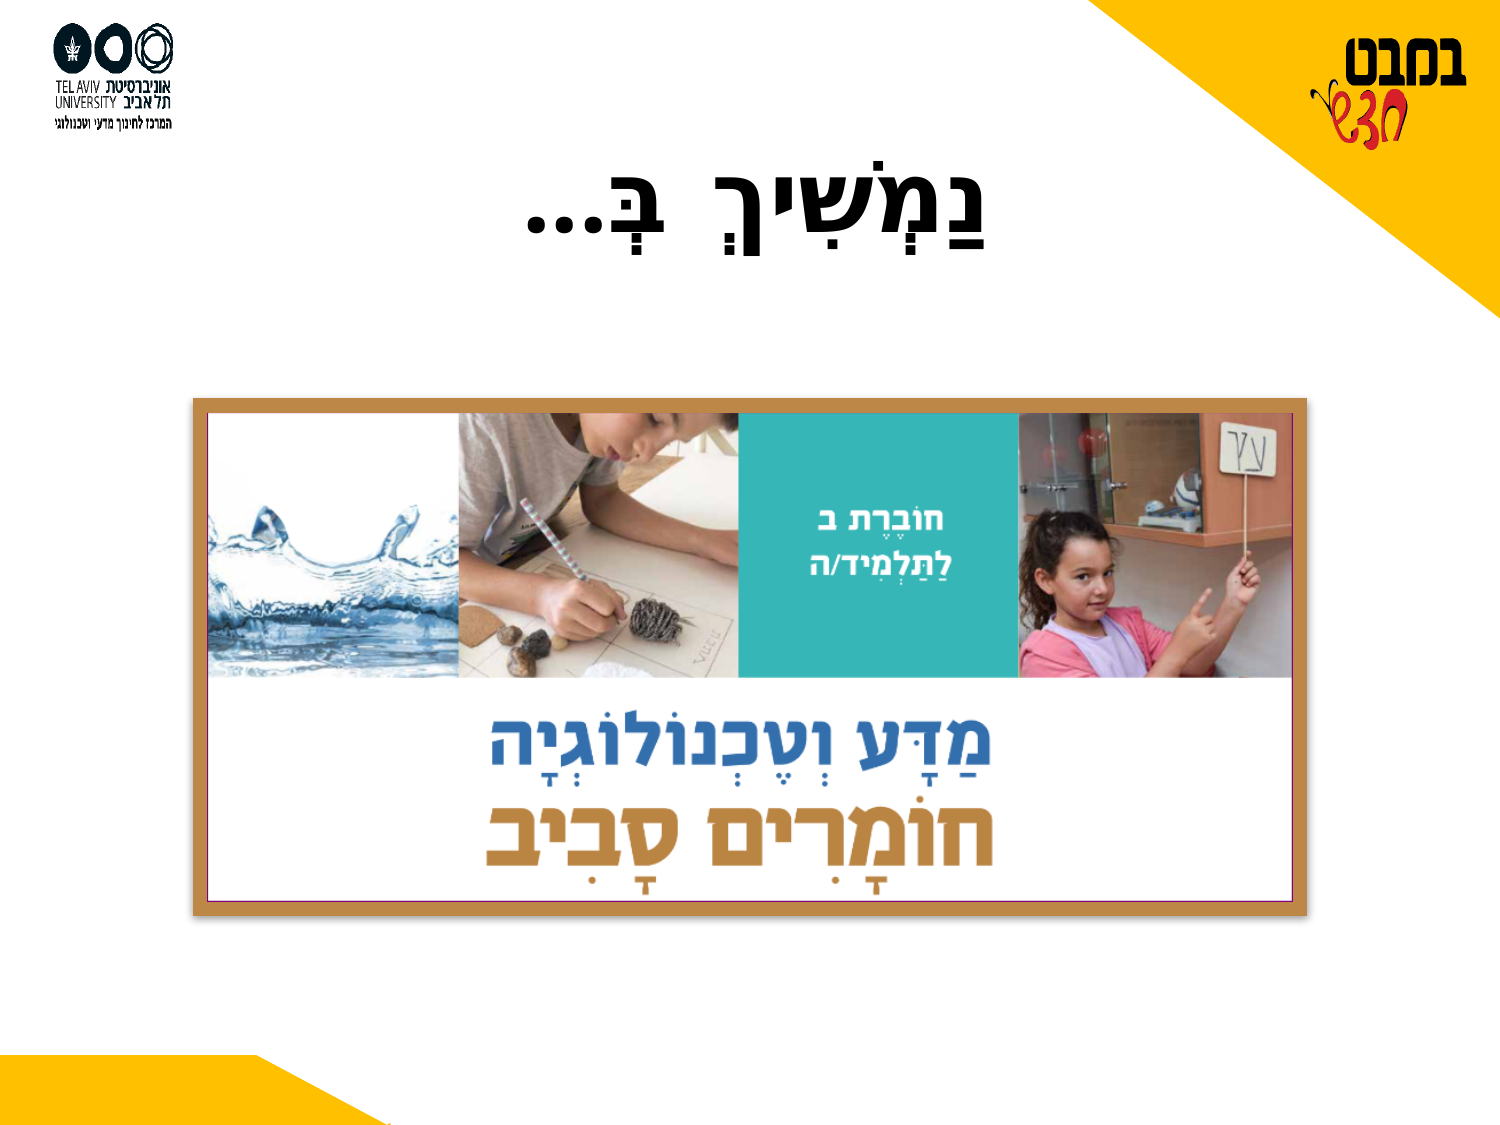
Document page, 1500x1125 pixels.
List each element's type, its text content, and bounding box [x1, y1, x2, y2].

picture [52, 16, 174, 142]
picture [207, 412, 1293, 902]
text_box נַמְשִׁיךְ בְּ... [272, 65, 1023, 260]
picture [1309, 37, 1467, 151]
